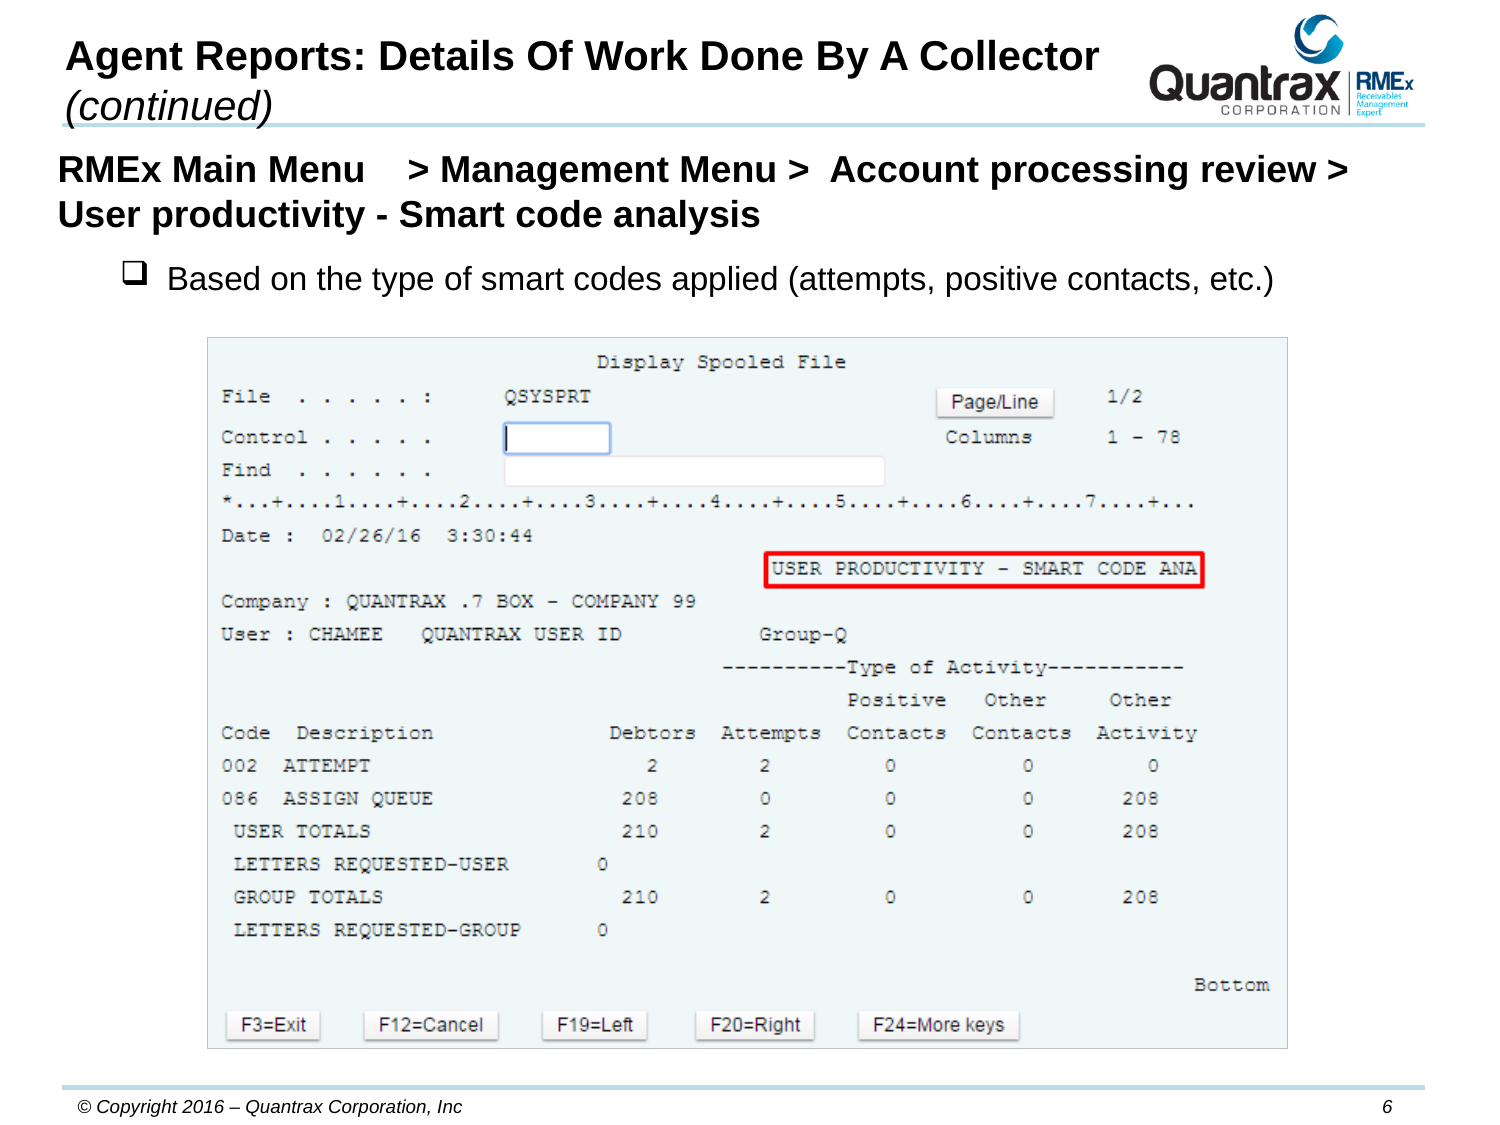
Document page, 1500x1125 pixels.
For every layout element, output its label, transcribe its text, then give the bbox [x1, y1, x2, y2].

text_box RMEx Main Menu > Management Menu > Account processing review > User productivity - Smart code analysis [50, 137, 1438, 243]
text_box Agent Reports: Details Of Work Done By A Collector (continued) [50, 21, 1150, 137]
picture [207, 337, 1288, 1049]
picture [1149, 12, 1414, 118]
text_box Based on the type of smart codes applied (attempts, positive contacts, etc.) [37, 249, 1450, 305]
